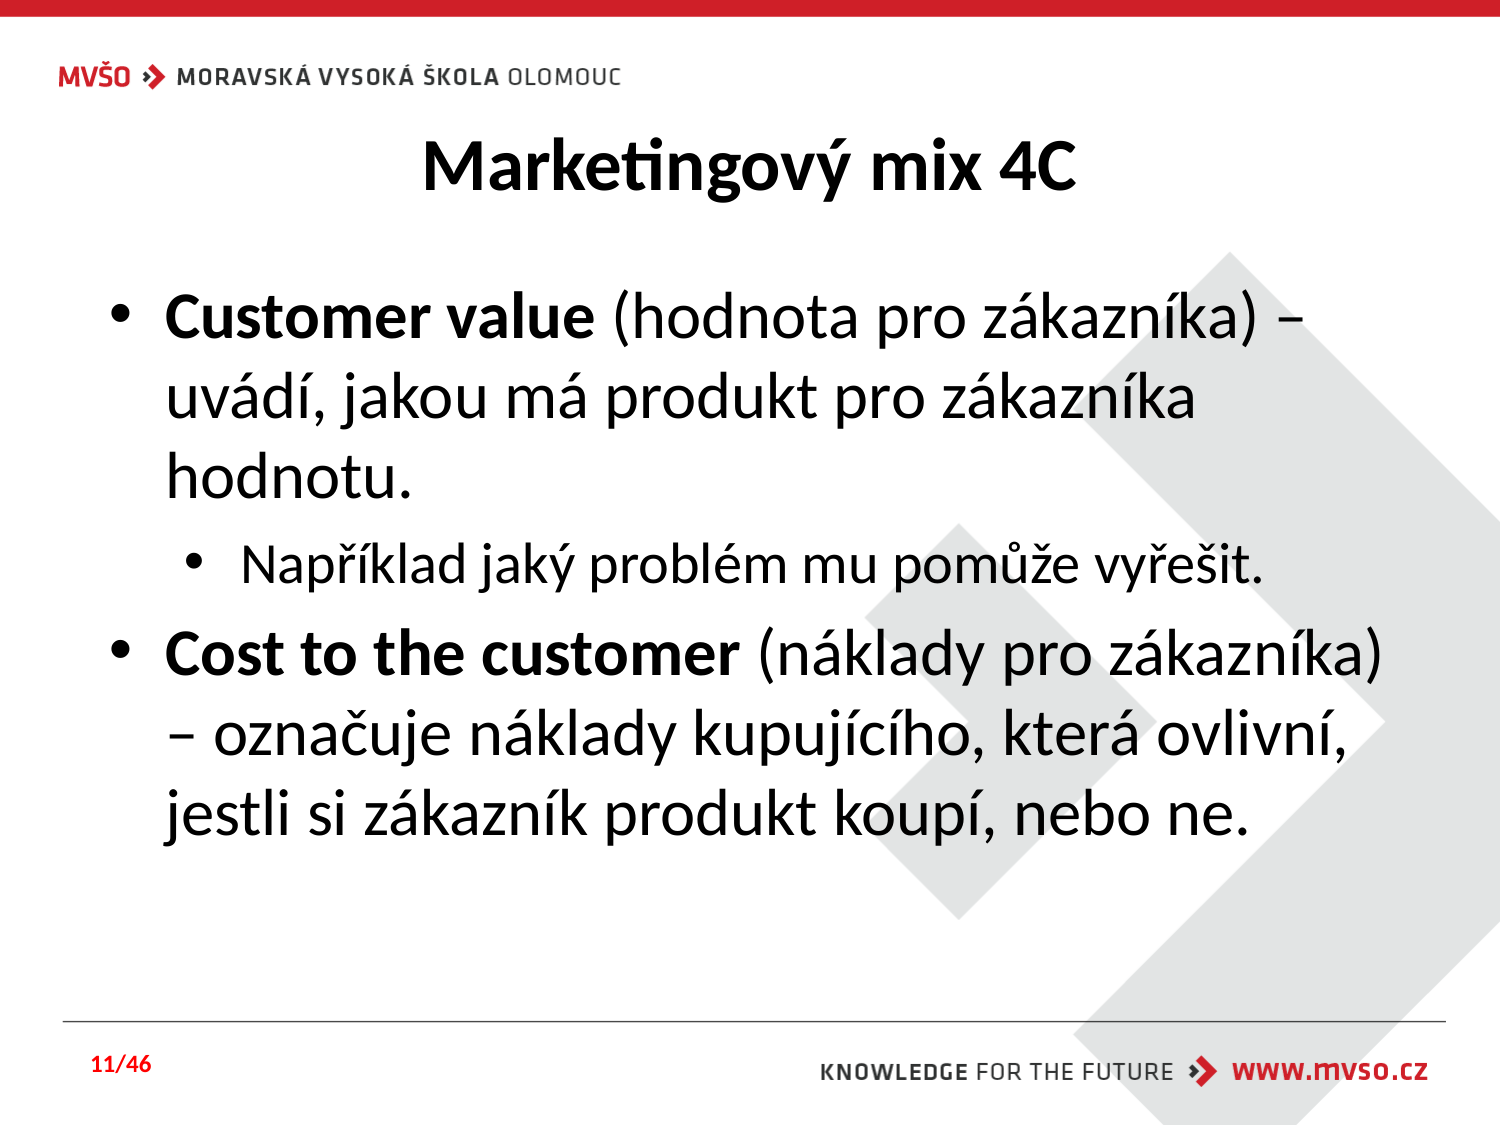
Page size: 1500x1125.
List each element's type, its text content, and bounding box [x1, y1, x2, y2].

title Marketingový mix 4C [75, 66, 1425, 255]
list Customer value (hodnota pro zákazníka) – uvádí, jakou má produkt pro zákazníka hodnotu. Například jaký problém mu pomůže vyřešit. Cost to the customer (náklady pro zákazníka) – označuje náklady kupujícího, která ovlivní, jestli si zákazník produkt koupí, nebo ne. [75, 264, 1425, 956]
picture [0, 0, 1500, 1125]
text_box 11/46 [74, 1040, 213, 1085]
